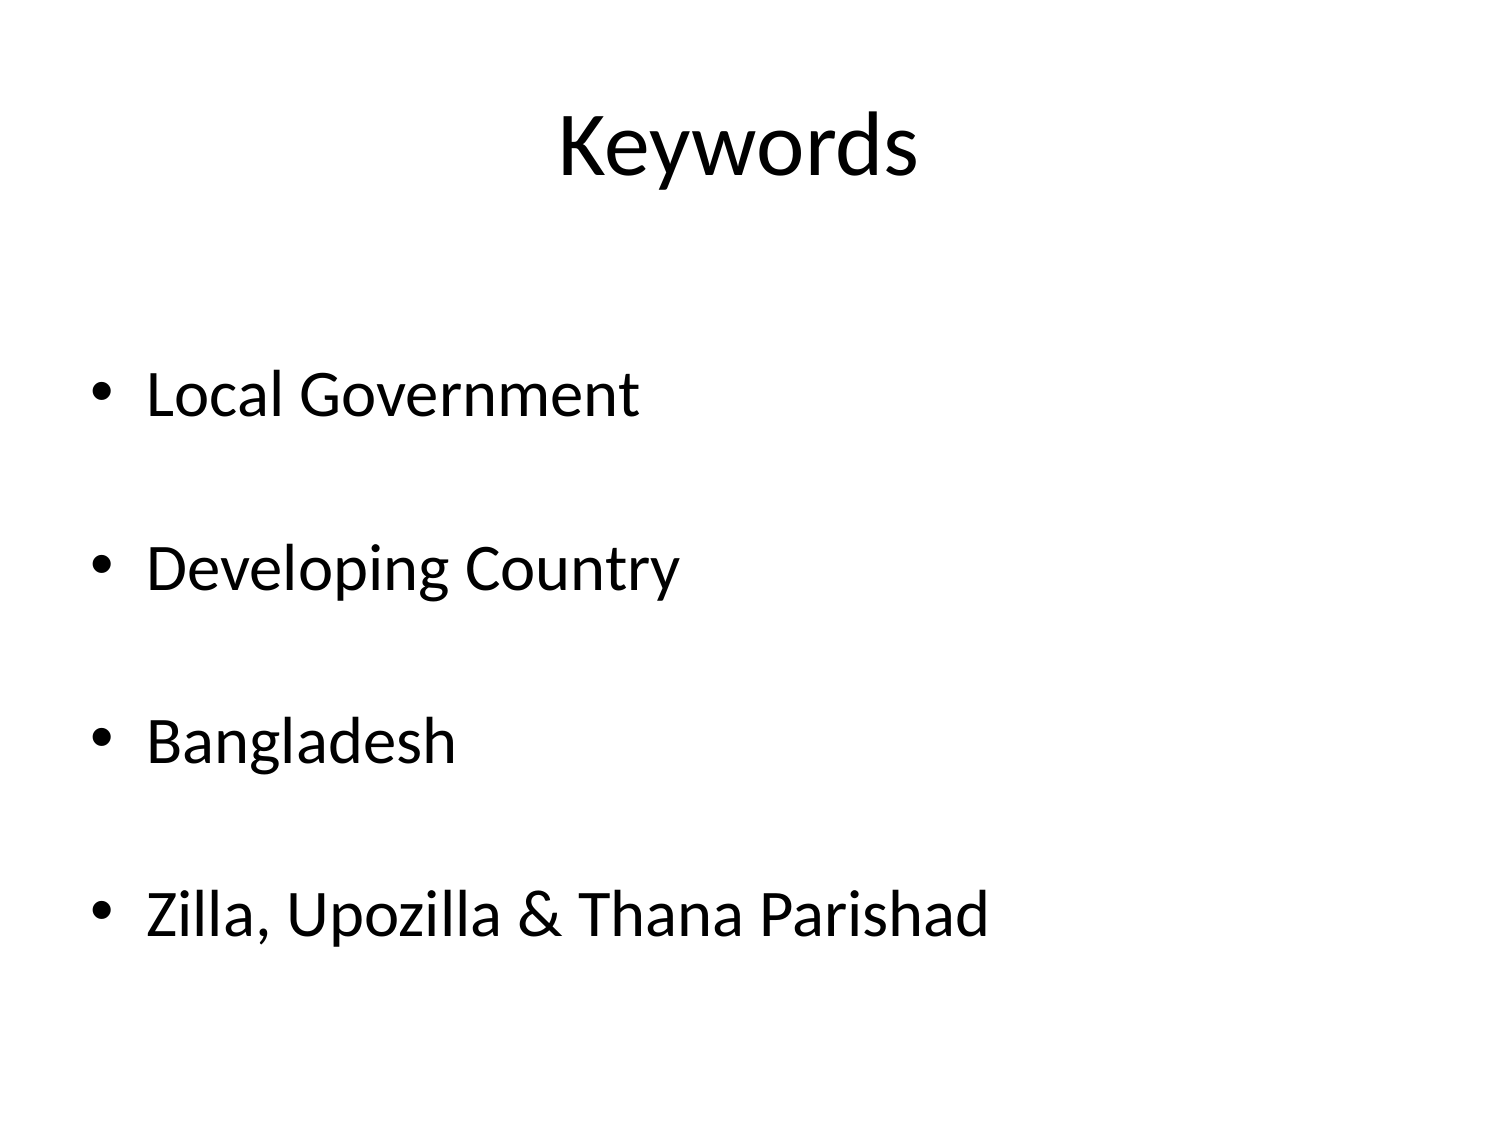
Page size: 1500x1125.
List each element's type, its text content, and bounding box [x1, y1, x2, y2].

title Keywords [75, 45, 1425, 233]
list Local Government Developing Country Bangladesh Zilla, Upozilla & Thana Parishad [75, 262, 1425, 1005]
